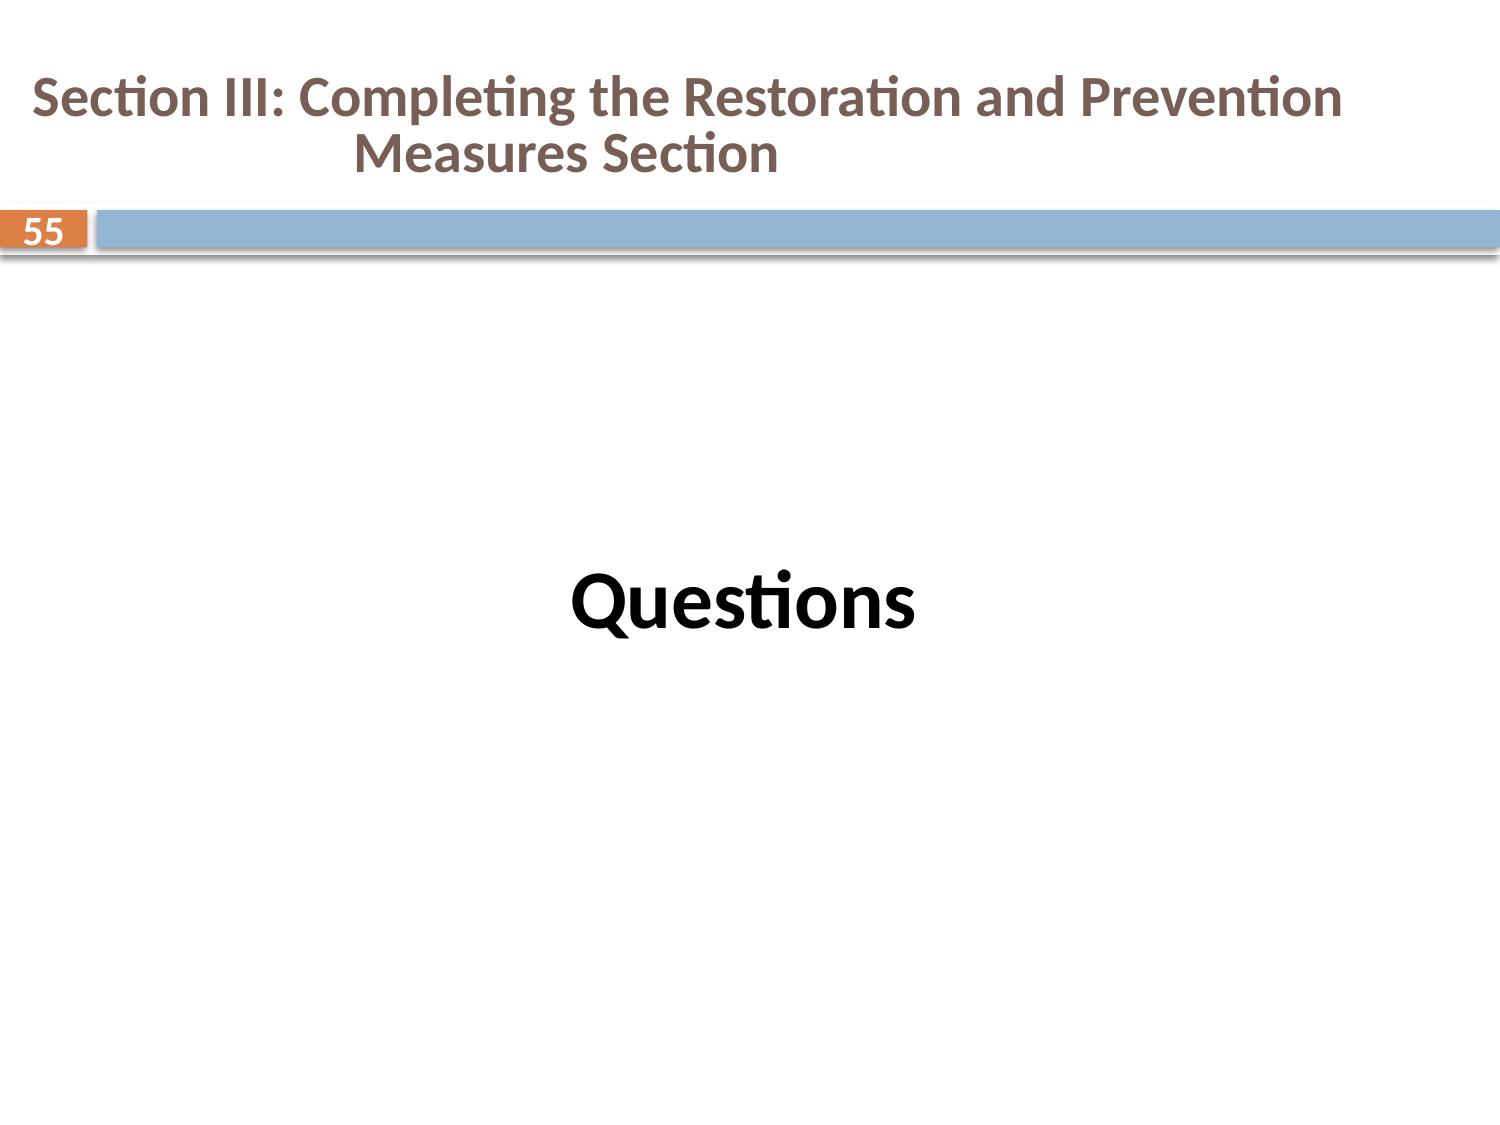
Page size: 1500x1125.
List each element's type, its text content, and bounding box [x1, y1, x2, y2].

list Questions [75, 224, 1413, 1035]
slide_number 55 [0, 209, 88, 249]
text_box Section III: Completing the Restoration and Prevention Measures Section [0, 46, 1500, 209]
